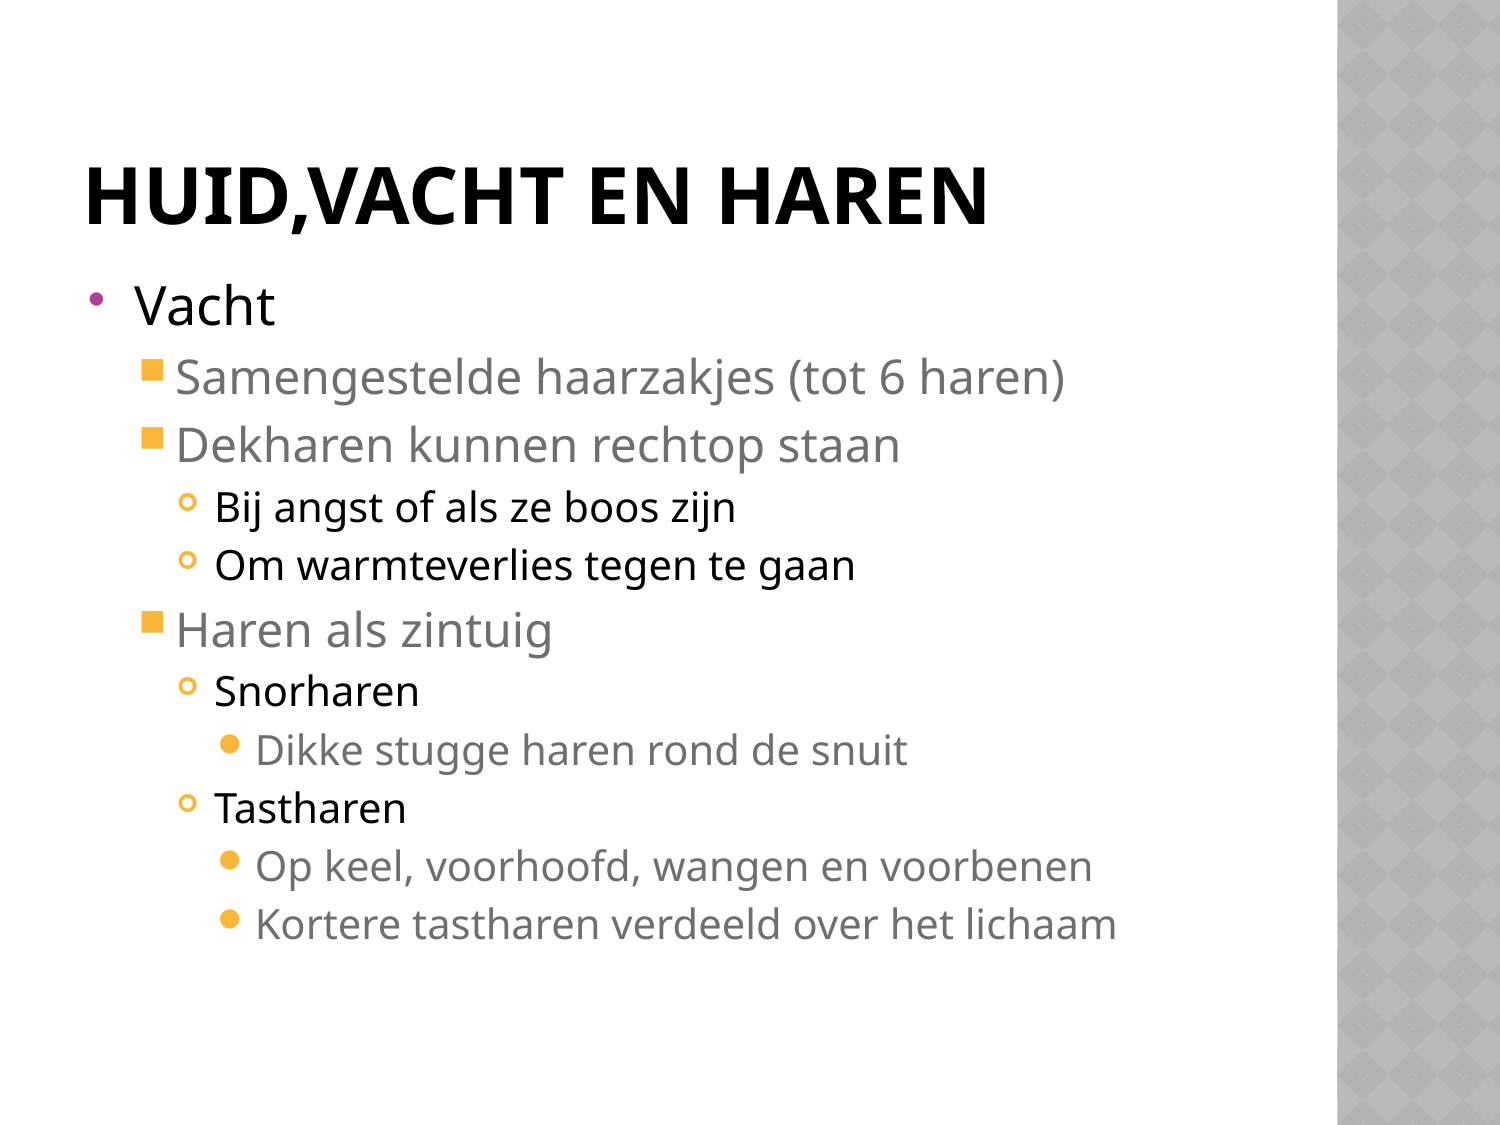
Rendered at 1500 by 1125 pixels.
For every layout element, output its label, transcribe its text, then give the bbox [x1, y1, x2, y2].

list Vacht Samengestelde haarzakjes (tot 6 haren) Dekharen kunnen rechtop staan Bij angst of als ze boos zijn Om warmteverlies tegen te gaan Haren als zintuig Snorharen Dikke stugge haren rond de snuit Tastharen Op keel, voorhoofd, wangen en voorbenen Kortere tastharen verdeeld over het lichaam [75, 264, 1263, 1059]
title Huid,vacht en haren [75, 52, 1263, 240]
